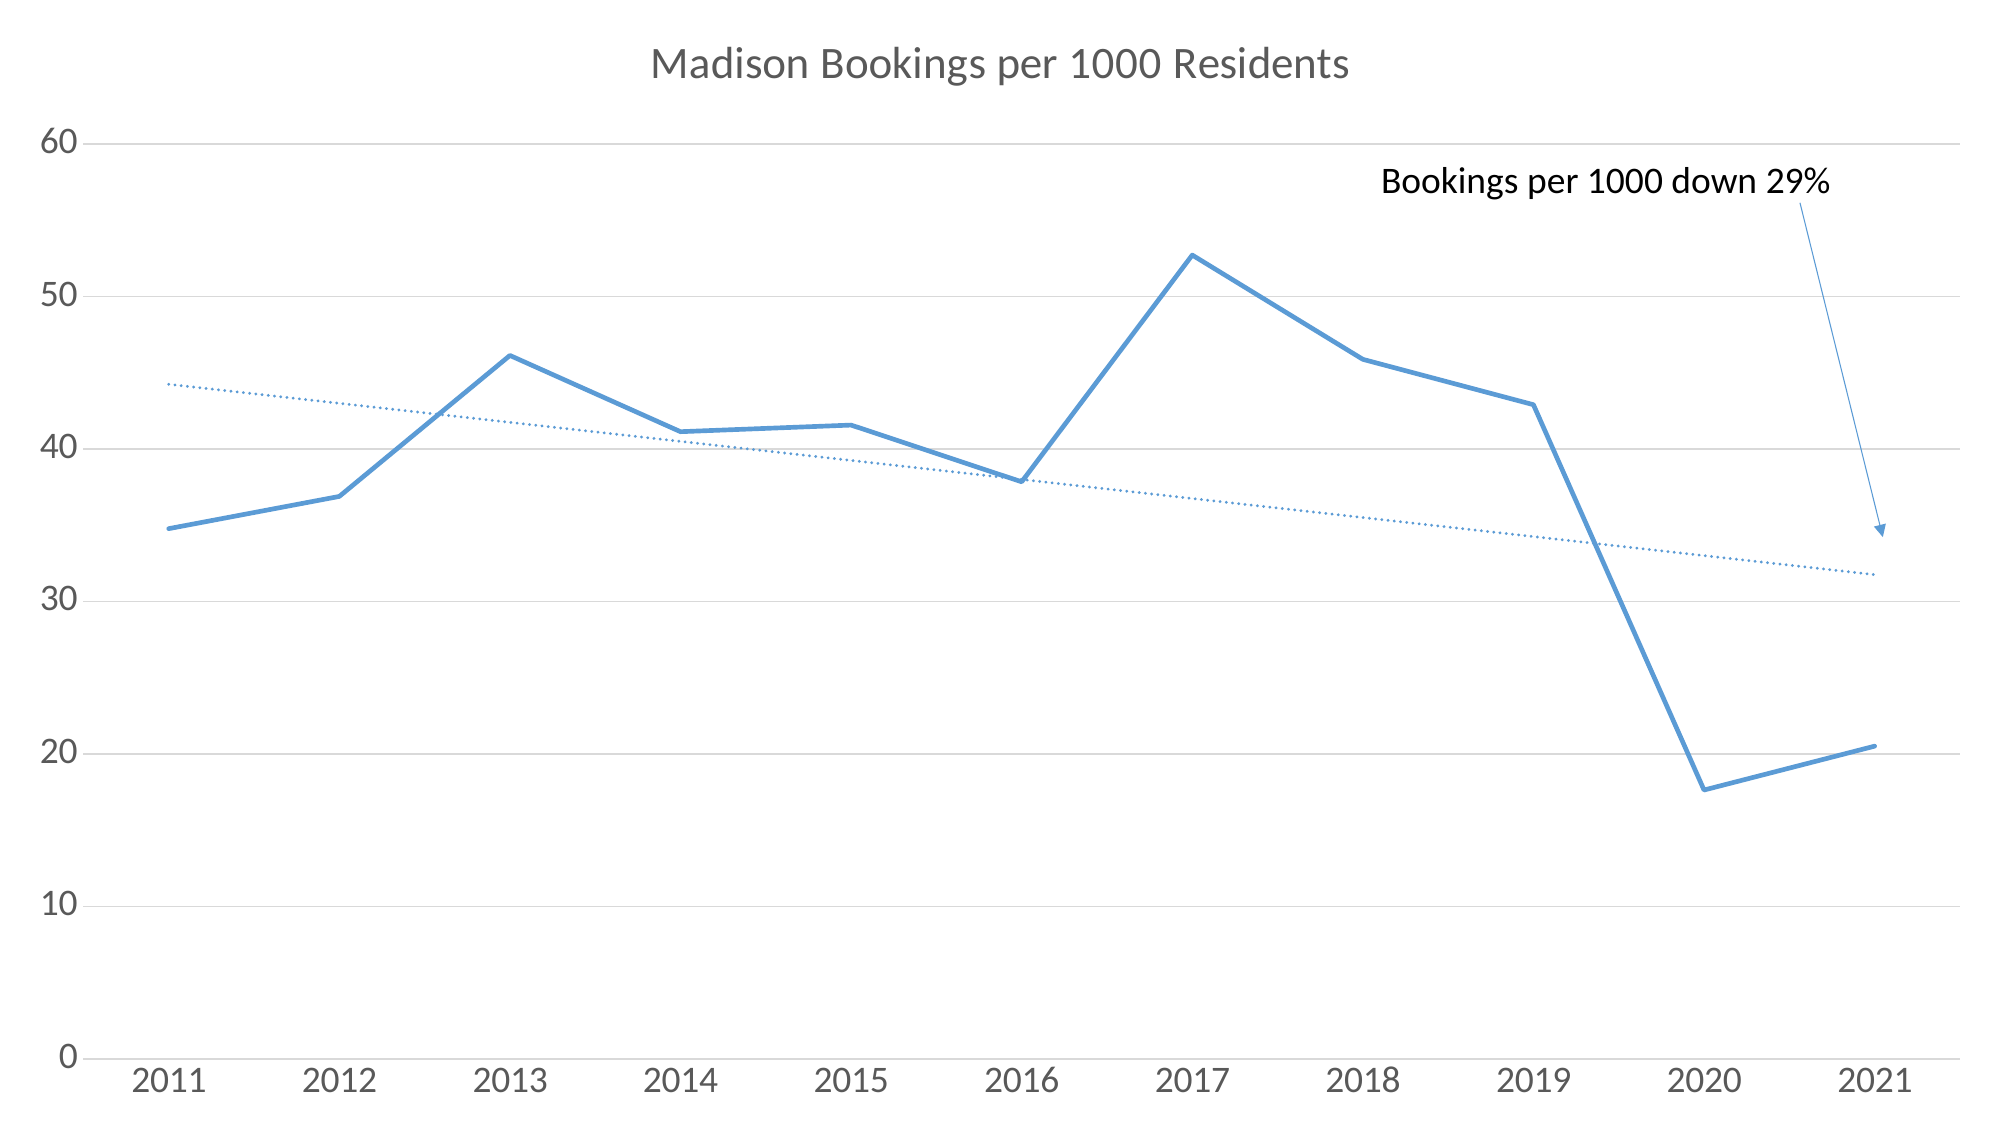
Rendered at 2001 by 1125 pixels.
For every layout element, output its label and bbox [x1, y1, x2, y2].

chart [0, 0, 2000, 1125]
text_box [1799, 202, 1883, 538]
